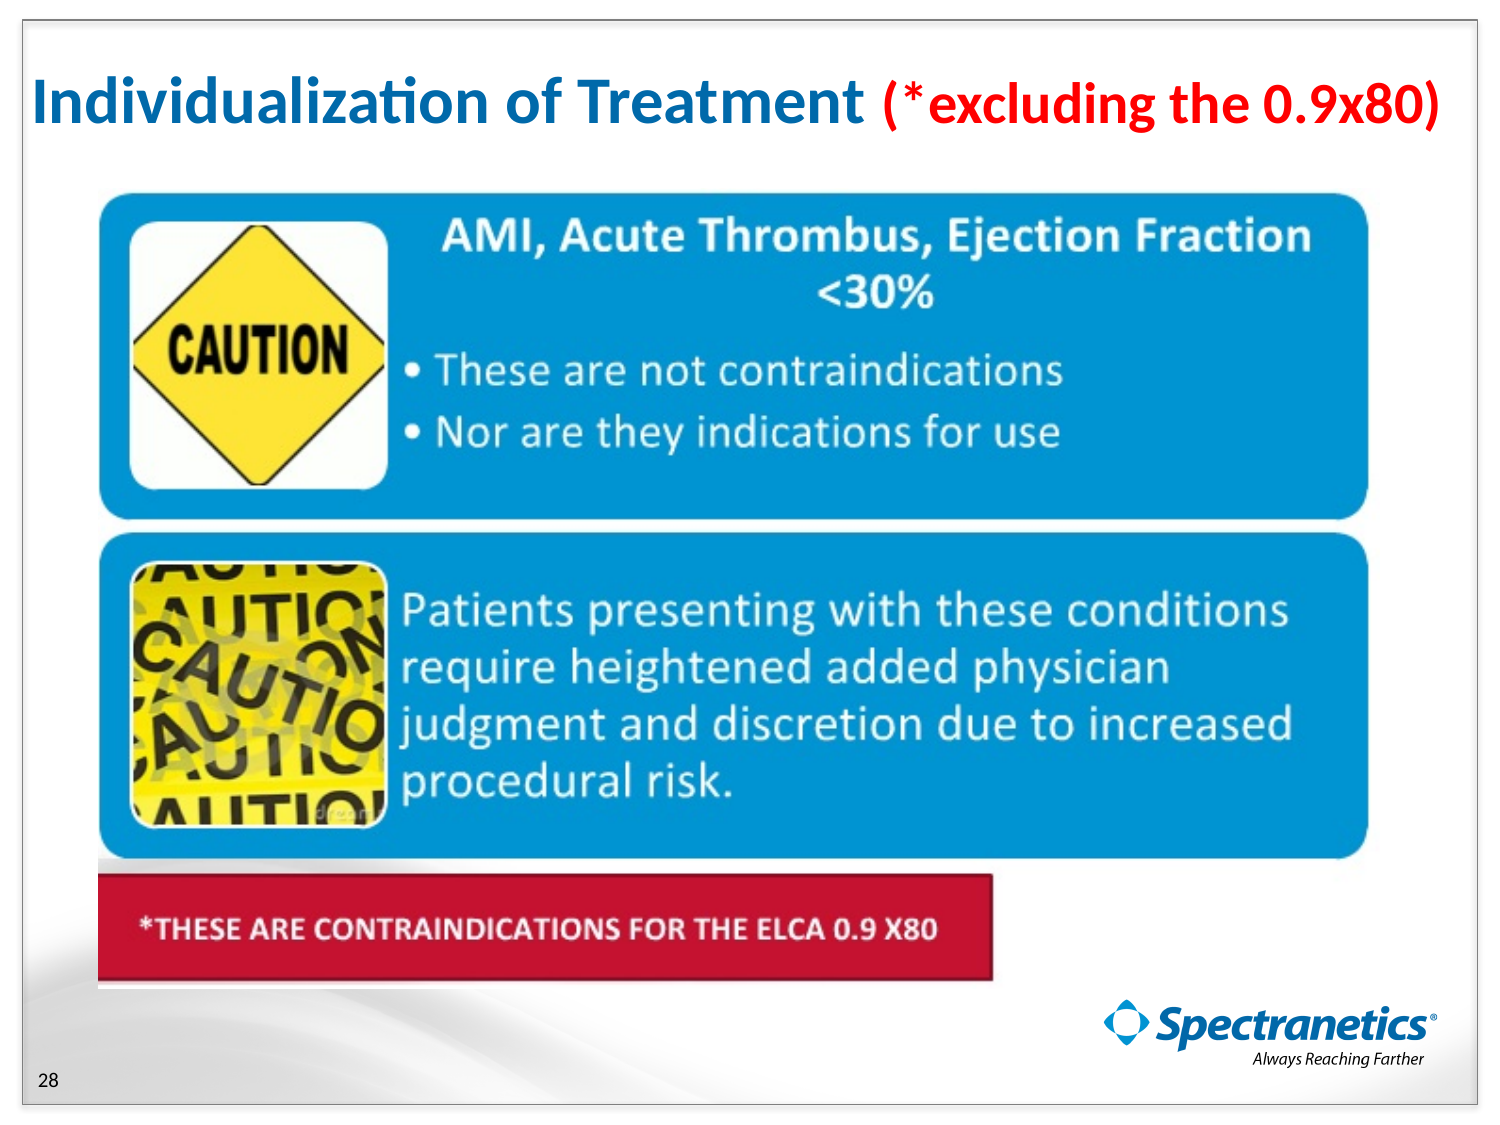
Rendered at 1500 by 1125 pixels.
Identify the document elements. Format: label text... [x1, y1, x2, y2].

title Individualization of Treatment (*excluding the 0.9x80) [31, 49, 1500, 138]
picture [23, 872, 1477, 1104]
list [97, 187, 1380, 990]
slide_number 28 [22, 1055, 75, 1104]
